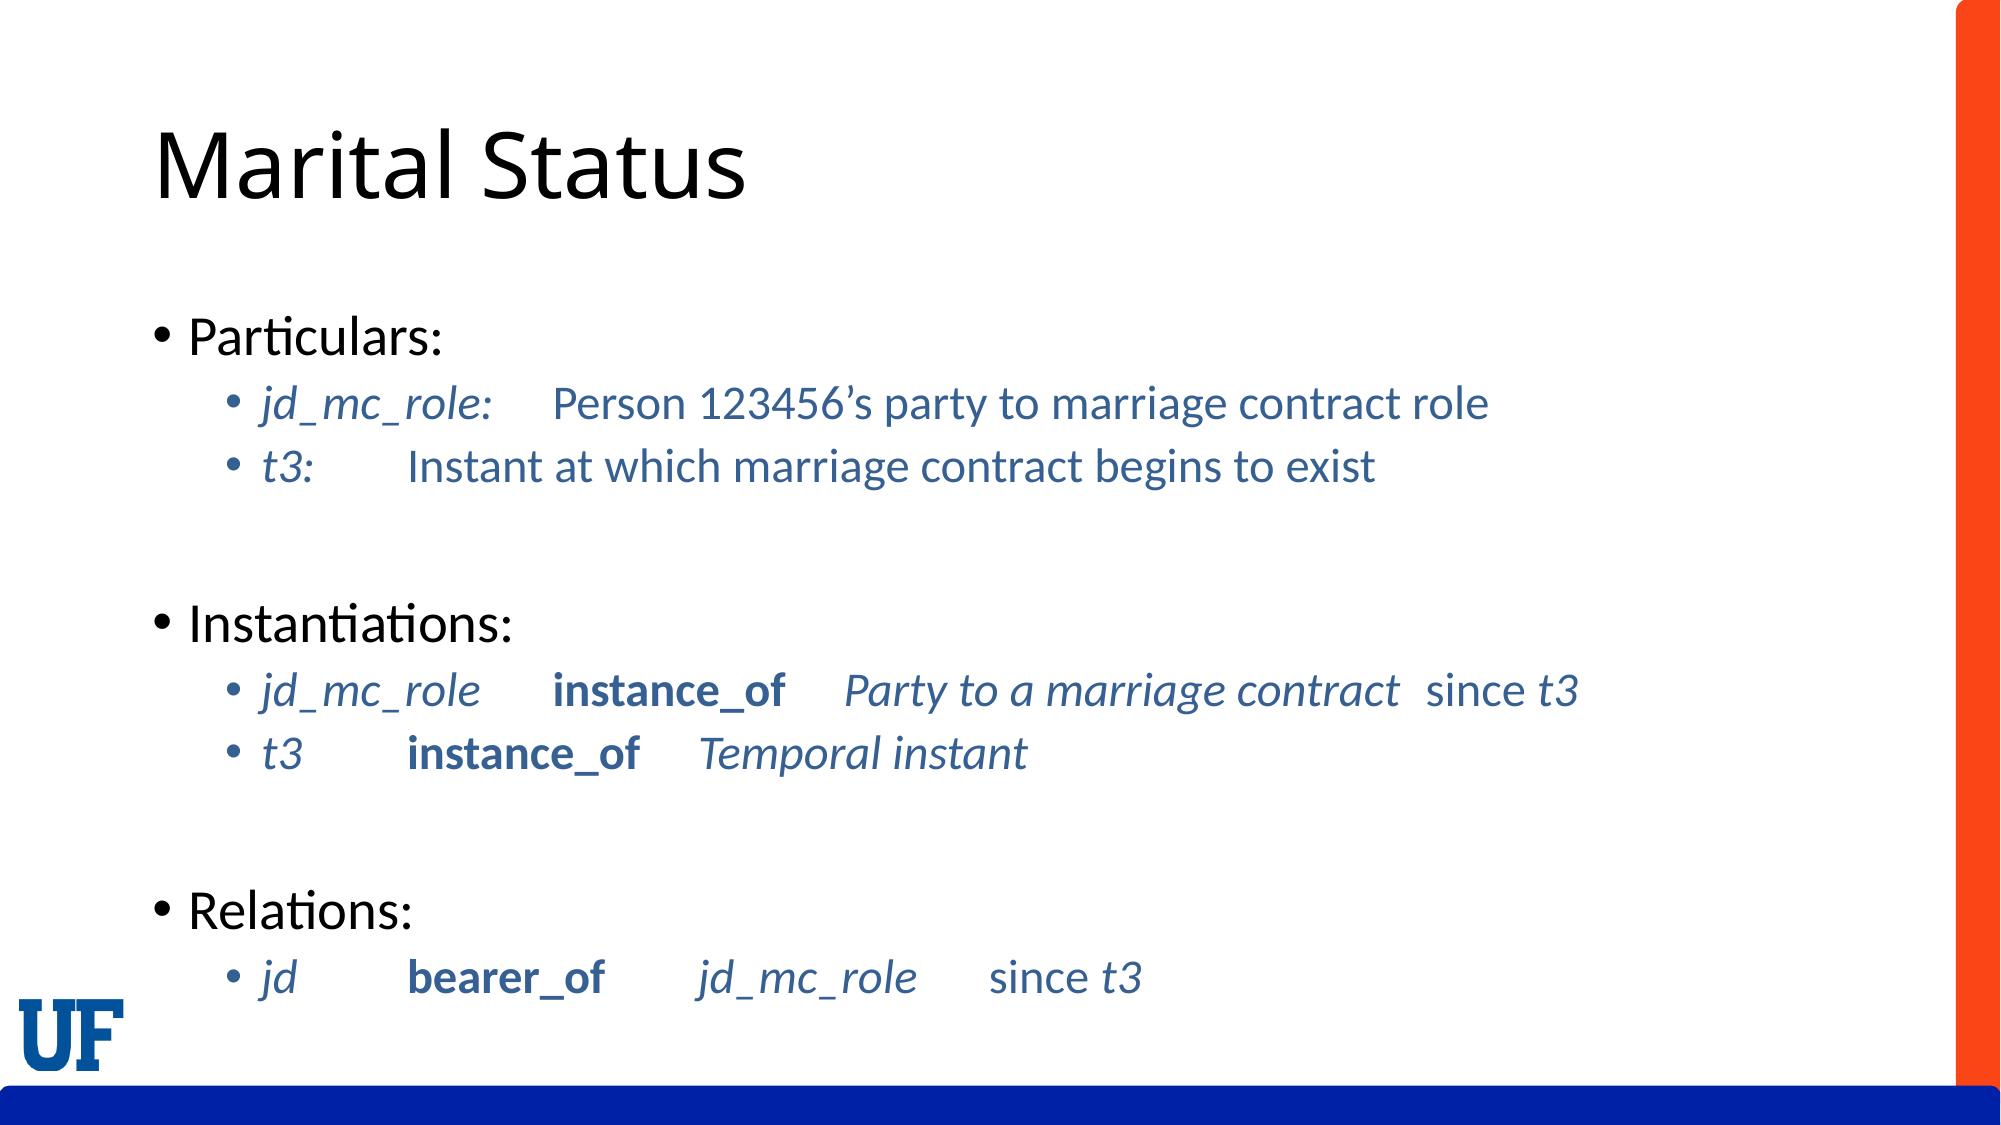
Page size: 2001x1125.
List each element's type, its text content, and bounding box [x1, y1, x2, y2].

list Particulars: jd_mc_role: Person 123456’s party to marriage contract role t3: Instant at which marriage contract begins to exist Instantiations: jd_mc_role instance_of Party to a marriage contract since t3 t3 instance_of Temporal instant Relations: jd bearer_of jd_mc_role since t3 [137, 299, 1863, 1014]
title Marital Status [137, 59, 1863, 278]
